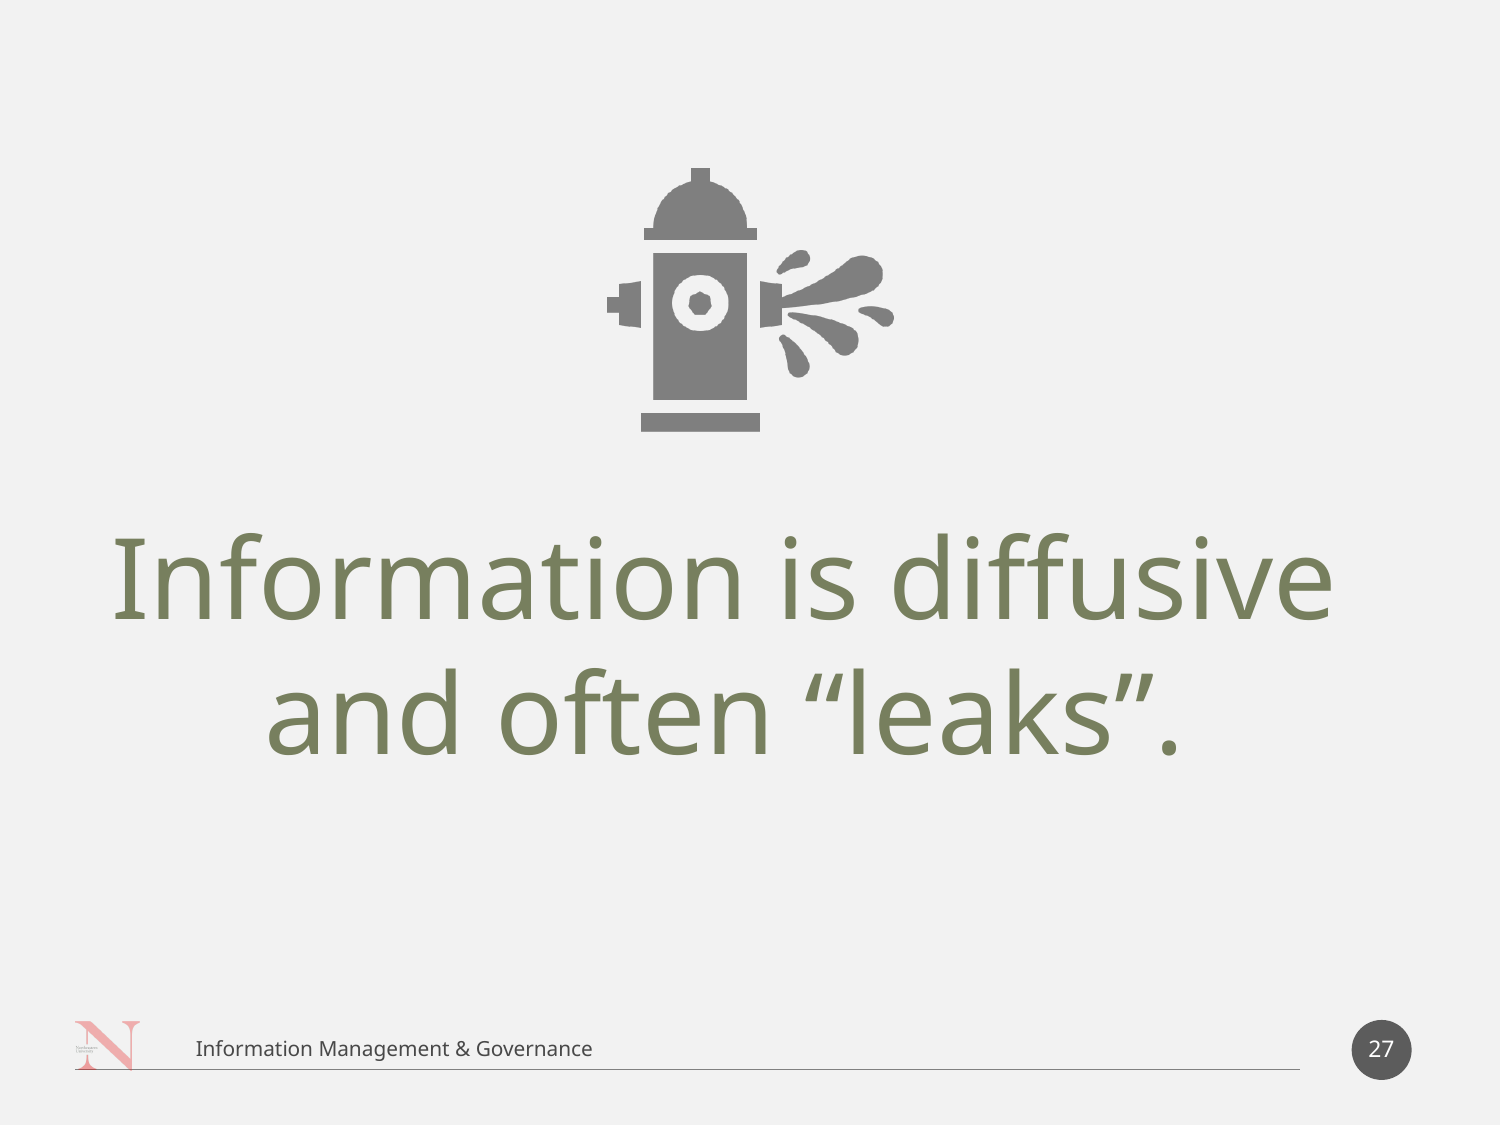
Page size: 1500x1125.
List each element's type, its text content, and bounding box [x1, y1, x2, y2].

footer Information Management & Governance [180, 1023, 929, 1076]
picture [599, 149, 900, 450]
text_box Information is diffusive and often “leaks”. [87, 499, 1363, 785]
slide_number 27 [1351, 1019, 1412, 1080]
